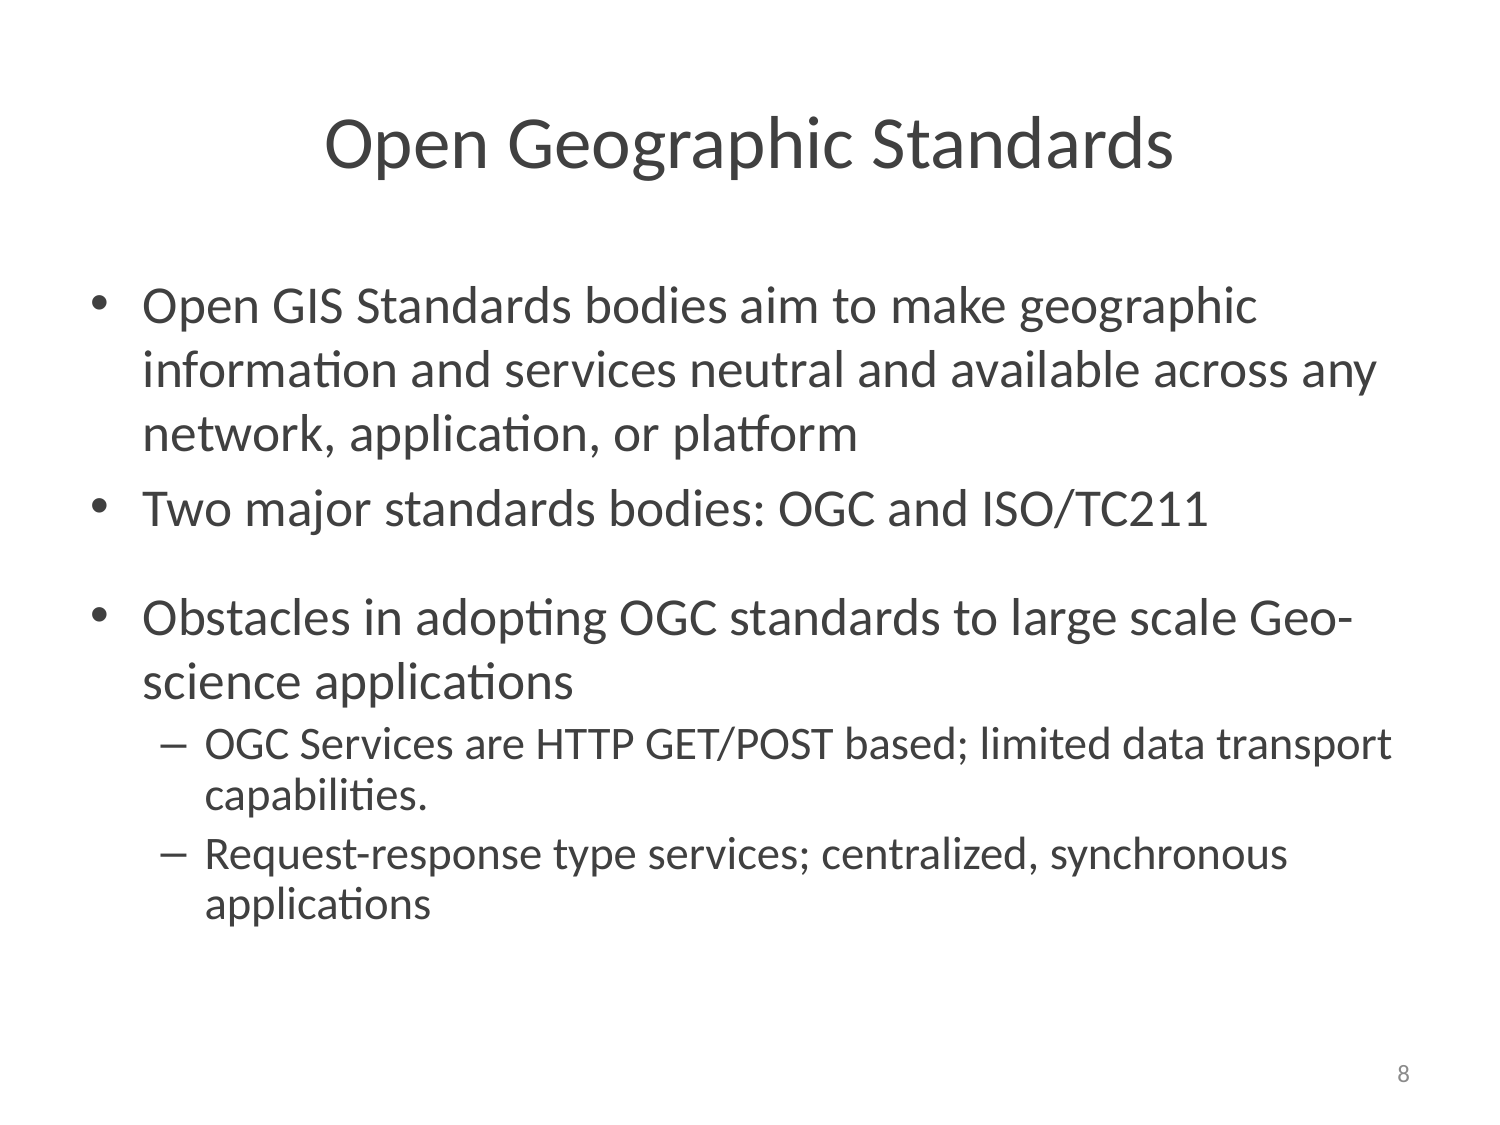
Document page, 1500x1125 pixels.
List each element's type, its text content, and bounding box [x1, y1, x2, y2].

title Open Geographic Standards [75, 45, 1425, 233]
slide_number 8 [1074, 1042, 1425, 1103]
list Open GIS Standards bodies aim to make geographic information and services neutral and available across any network, application, or platform Two major standards bodies: OGC and ISO/TC211 Obstacles in adopting OGC standards to large scale Geo-science applications OGC Services are HTTP GET/POST based; limited data transport capabilities. Request-response type services; centralized, synchronous applications [75, 262, 1425, 938]
